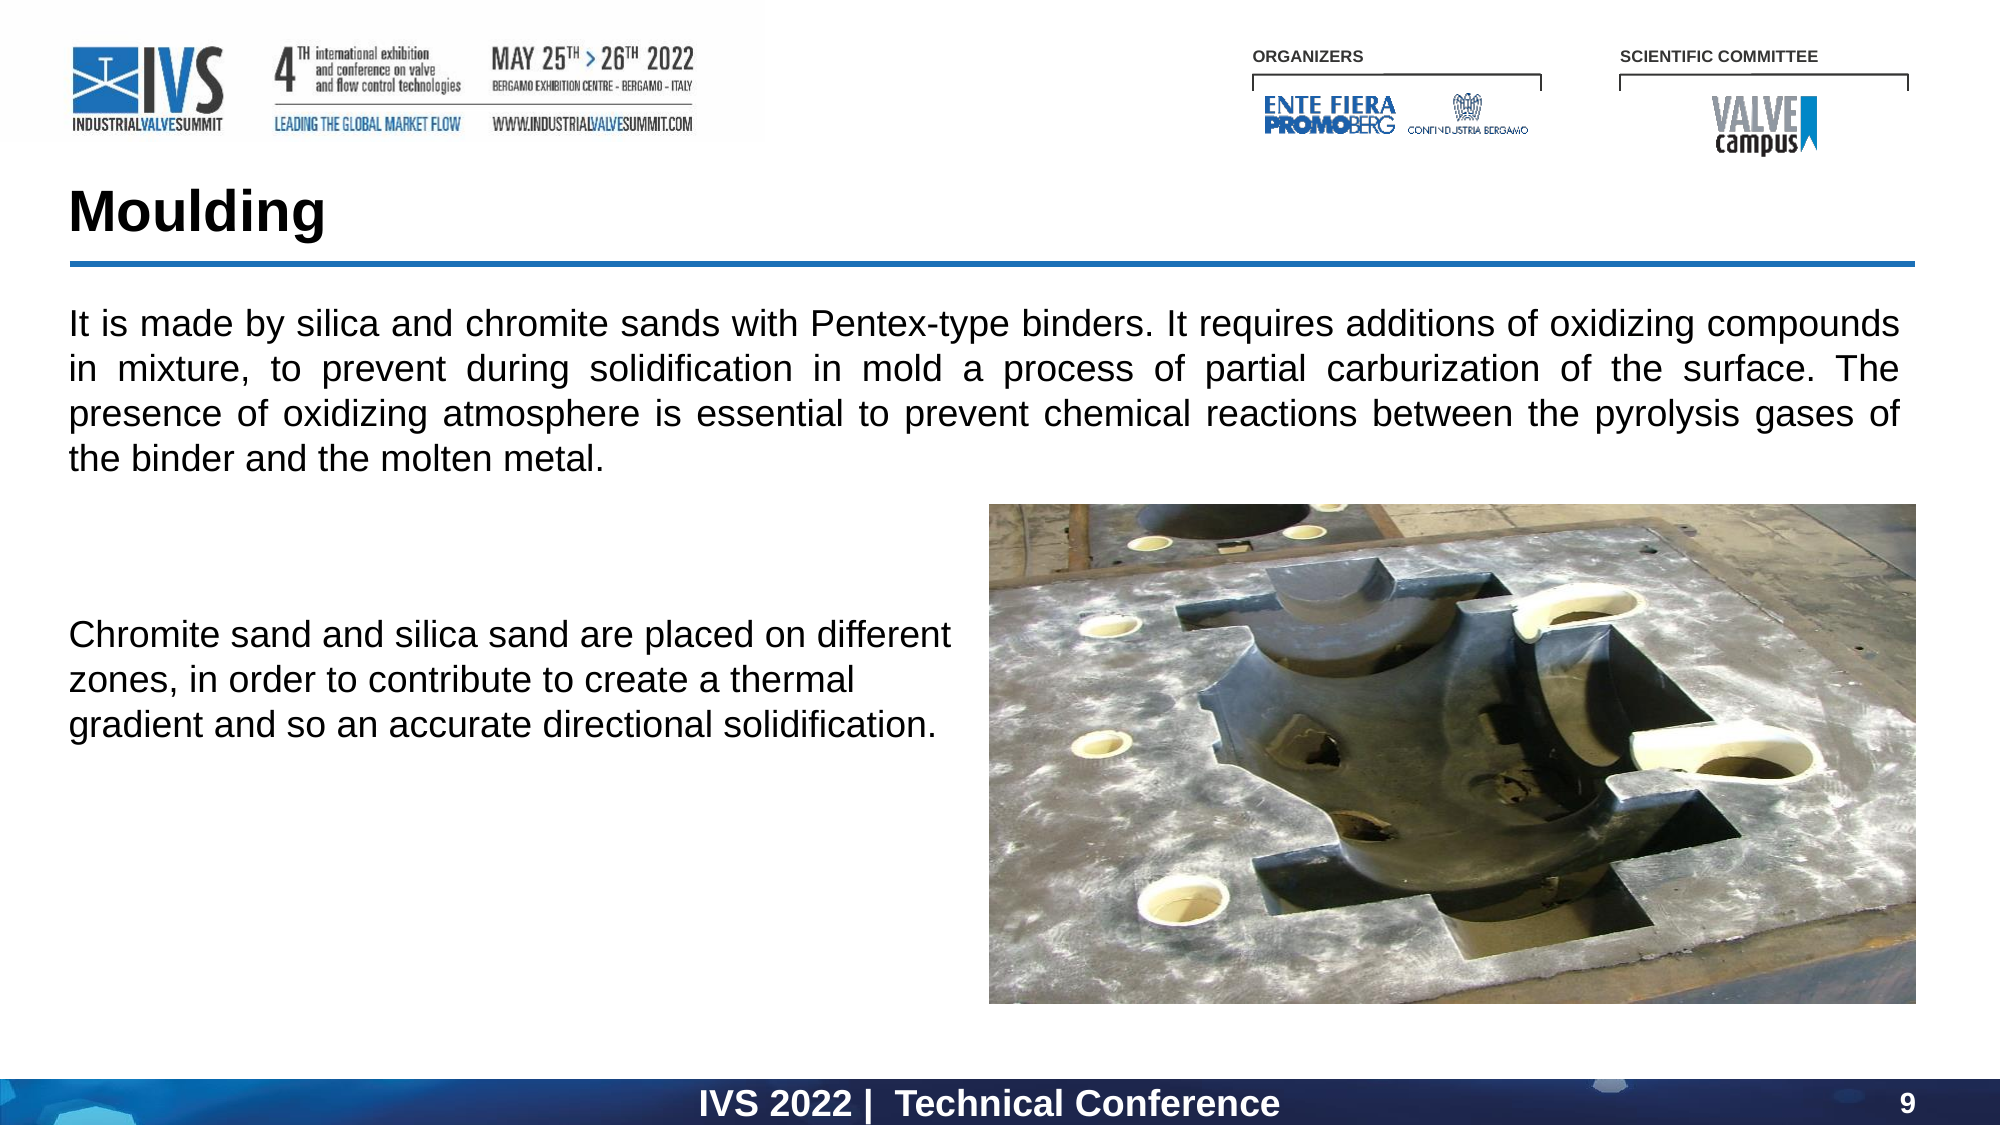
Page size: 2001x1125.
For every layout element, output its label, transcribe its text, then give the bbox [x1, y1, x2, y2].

text_box It is made by silica and chromite sands with Pentex-type binders. It requires additions of oxidizing compounds in mixture, to prevent during solidification in mold a process of partial carburization of the surface. The presence of oxidizing atmosphere is essential to prevent chemical reactions between the pyrolysis gases of the binder and the molten metal. [53, 292, 1916, 487]
text_box Chromite sand and silica sand are placed on different zones, in order to contribute to create a thermal gradient and so an accurate directional solidification. [53, 602, 974, 753]
picture [0, 1079, 2000, 1125]
picture [0, 0, 765, 142]
picture [989, 504, 1916, 1004]
text_box Moulding [53, 165, 1445, 251]
picture [1705, 67, 1824, 186]
picture [1265, 96, 1396, 134]
picture [1408, 93, 1528, 134]
